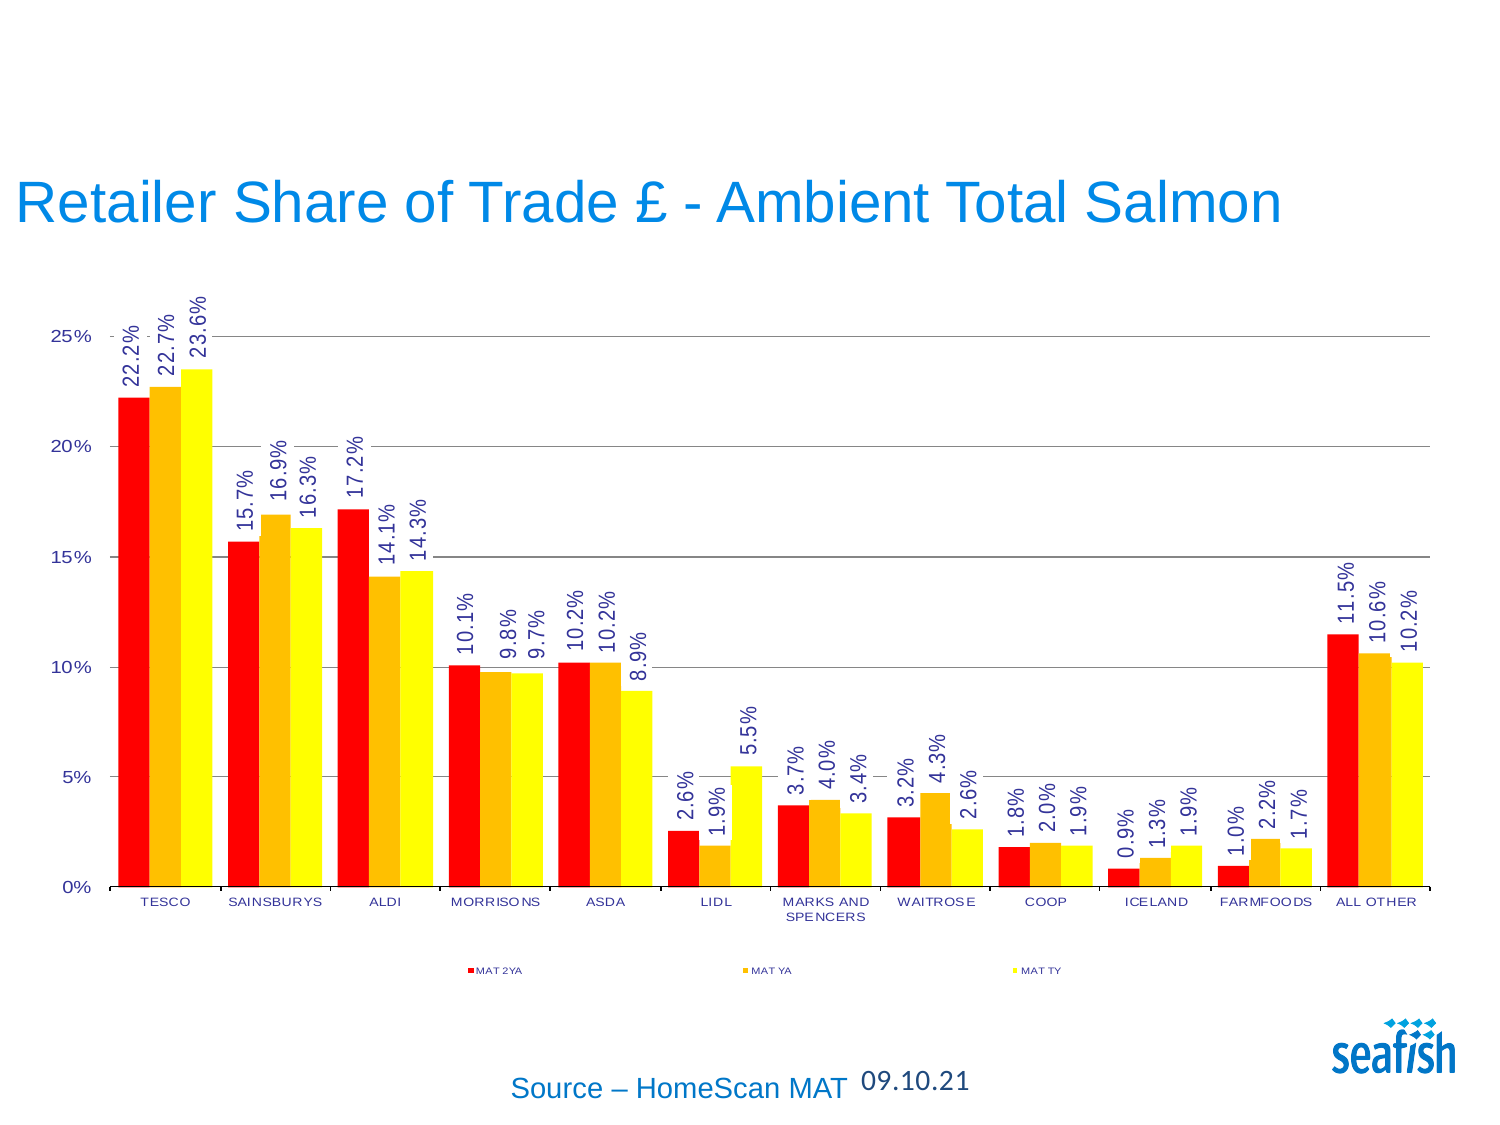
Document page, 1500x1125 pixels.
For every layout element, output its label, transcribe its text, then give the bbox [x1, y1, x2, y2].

picture [30, 230, 1455, 1107]
title Retailer Share of Trade £ - Ambient Total Salmon [0, 159, 1419, 239]
text_box Source – HomeScan MAT [13, 1061, 731, 1112]
